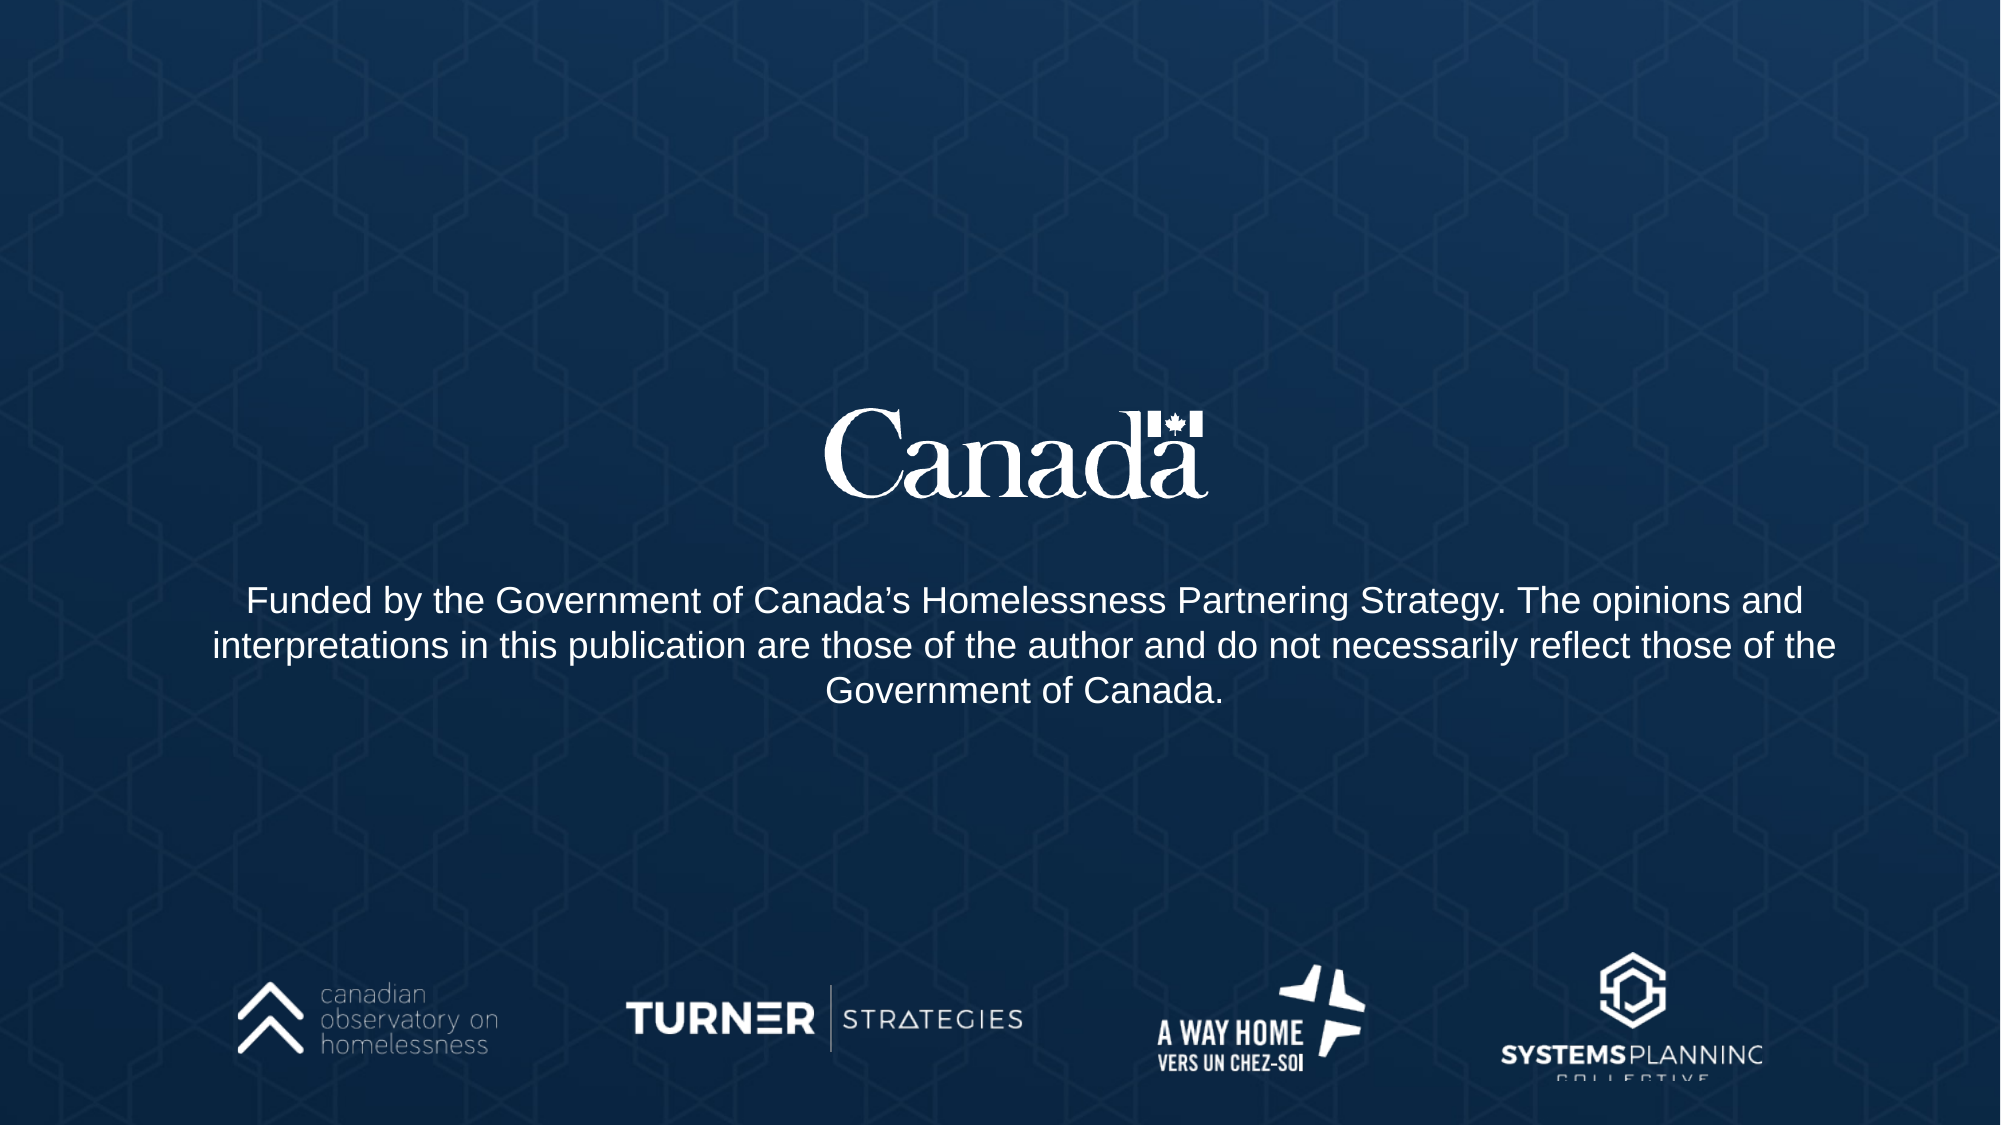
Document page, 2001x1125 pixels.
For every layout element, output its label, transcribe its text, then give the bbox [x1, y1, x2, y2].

text_box Funded by the Government of Canada’s Homelessness Partnering Strategy. The opinions and interpretations in this publication are those of the author and do not necessarily reflect those of the Government of Canada. [108, 568, 1942, 719]
picture [795, 354, 1255, 531]
